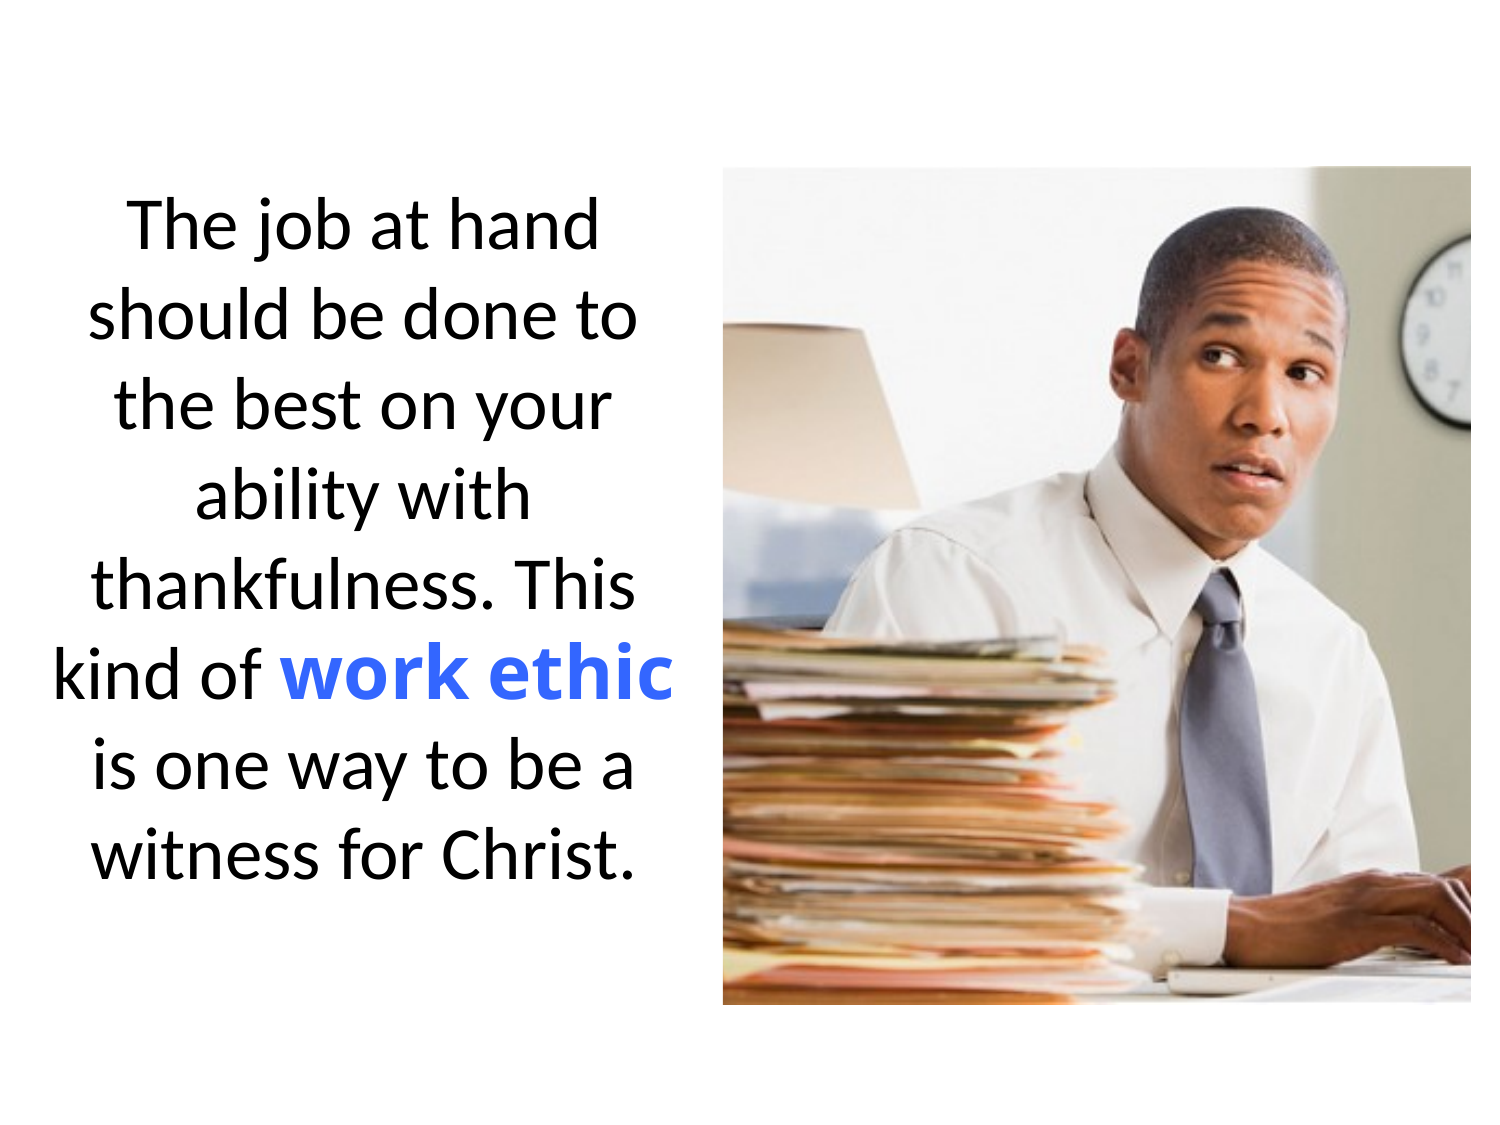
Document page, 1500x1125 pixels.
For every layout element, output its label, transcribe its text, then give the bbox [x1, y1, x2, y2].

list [722, 166, 1472, 1006]
list The job at hand should be done to the best on your ability with thankfulness. This kind of work ethic is one way to be a witness for Christ. [31, 166, 697, 1005]
